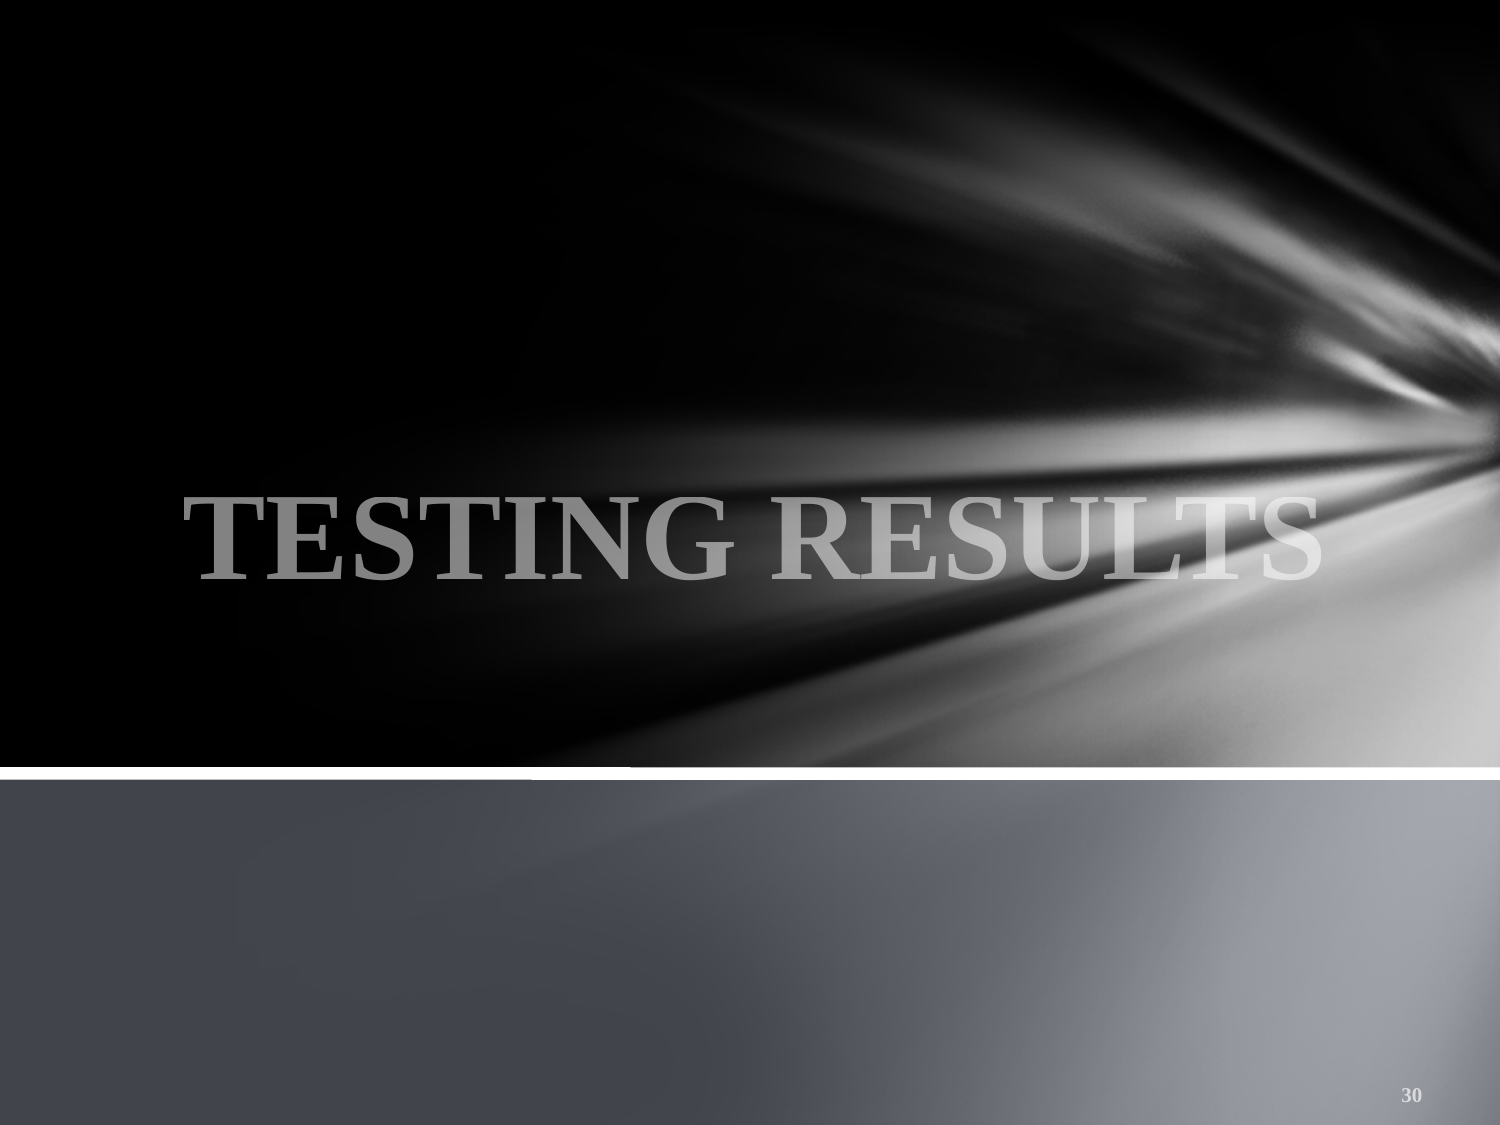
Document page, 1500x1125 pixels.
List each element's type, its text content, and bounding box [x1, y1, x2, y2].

title TESTING RESULTS [125, 212, 1385, 613]
slide_number 30 [1293, 1073, 1438, 1115]
